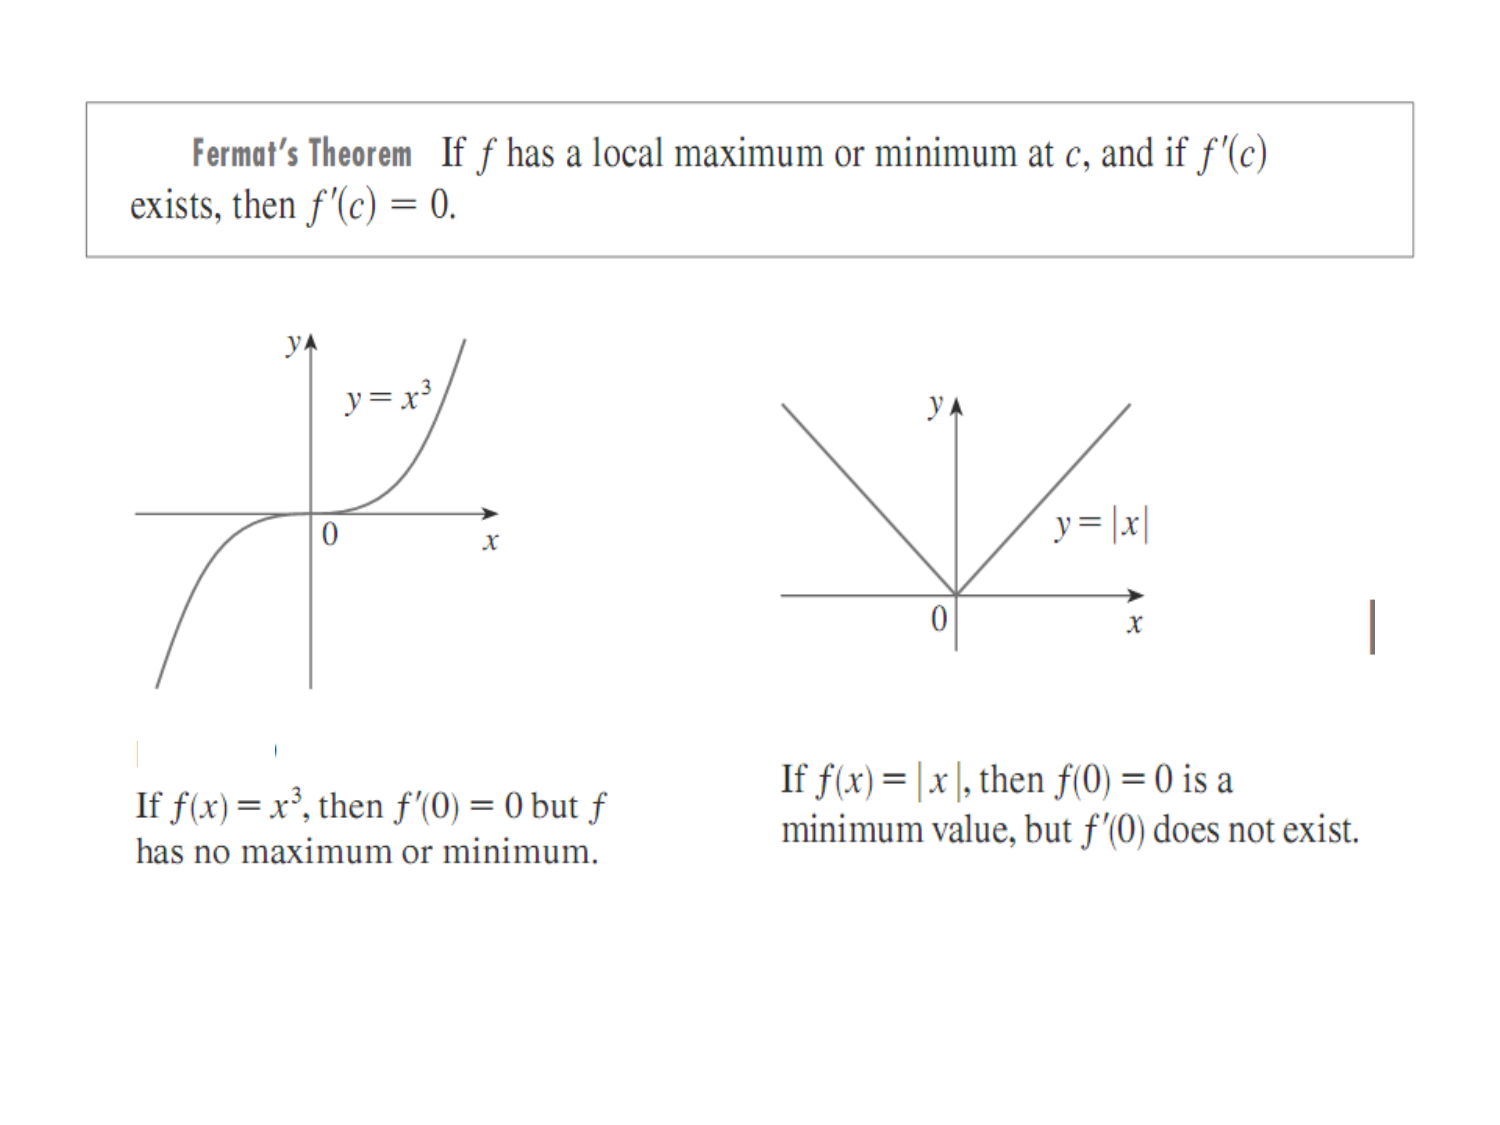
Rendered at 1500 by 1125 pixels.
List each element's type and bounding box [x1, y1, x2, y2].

picture [74, 87, 1426, 276]
list [74, 299, 622, 879]
picture [749, 356, 1376, 876]
